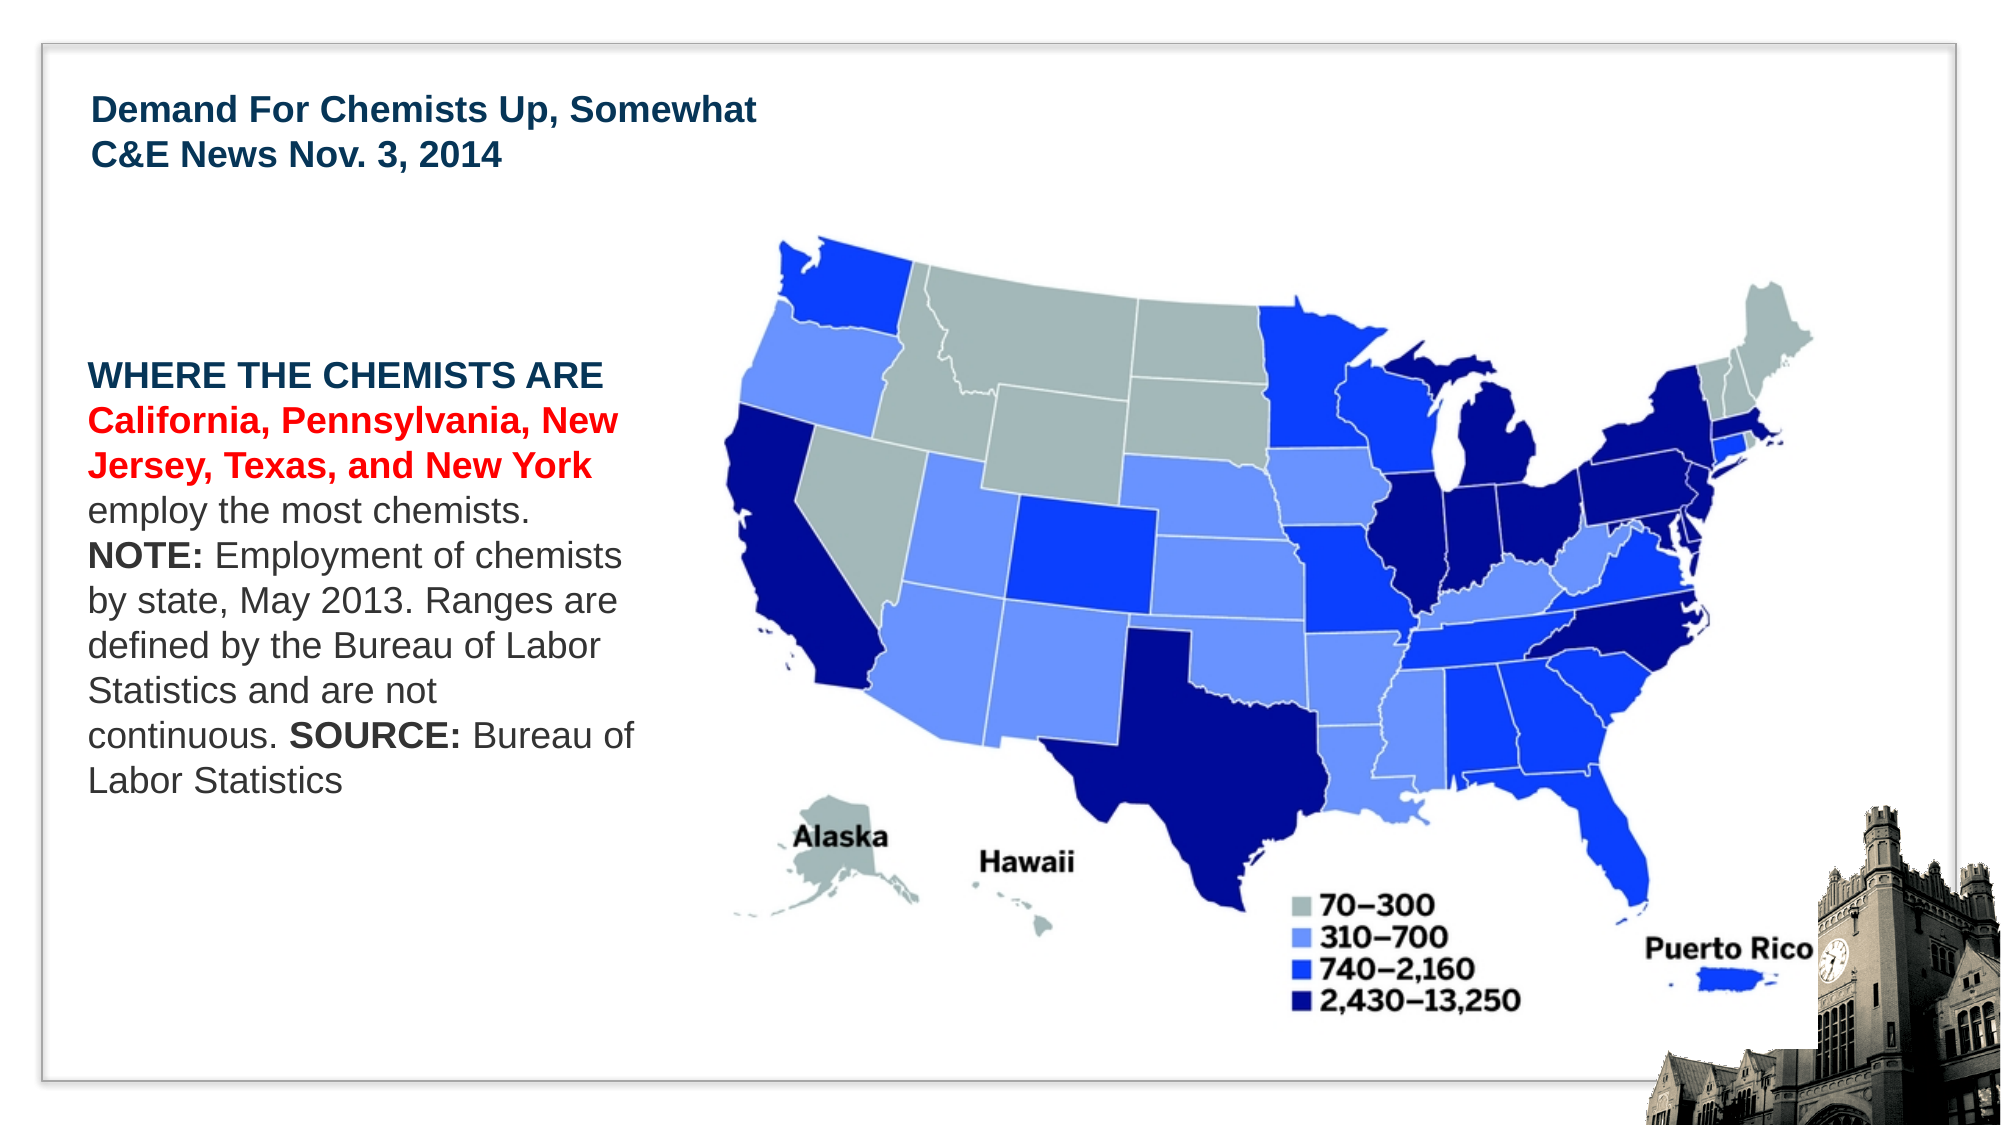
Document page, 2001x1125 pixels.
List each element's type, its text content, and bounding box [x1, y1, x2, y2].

text_box WHERE THE CHEMISTS ARE California, Pennsylvania, New Jersey, Texas, and New York employ the most chemists. NOTE: Employment of chemists by state, May 2013. Ranges are defined by the Bureau of Labor Statistics and are not continuous. SOURCE: Bureau of Labor Statistics [72, 343, 665, 809]
text_box Demand For Chemists Up, Somewhat C&E News Nov. 3, 2014 [76, 77, 773, 182]
picture [723, 234, 2001, 1125]
